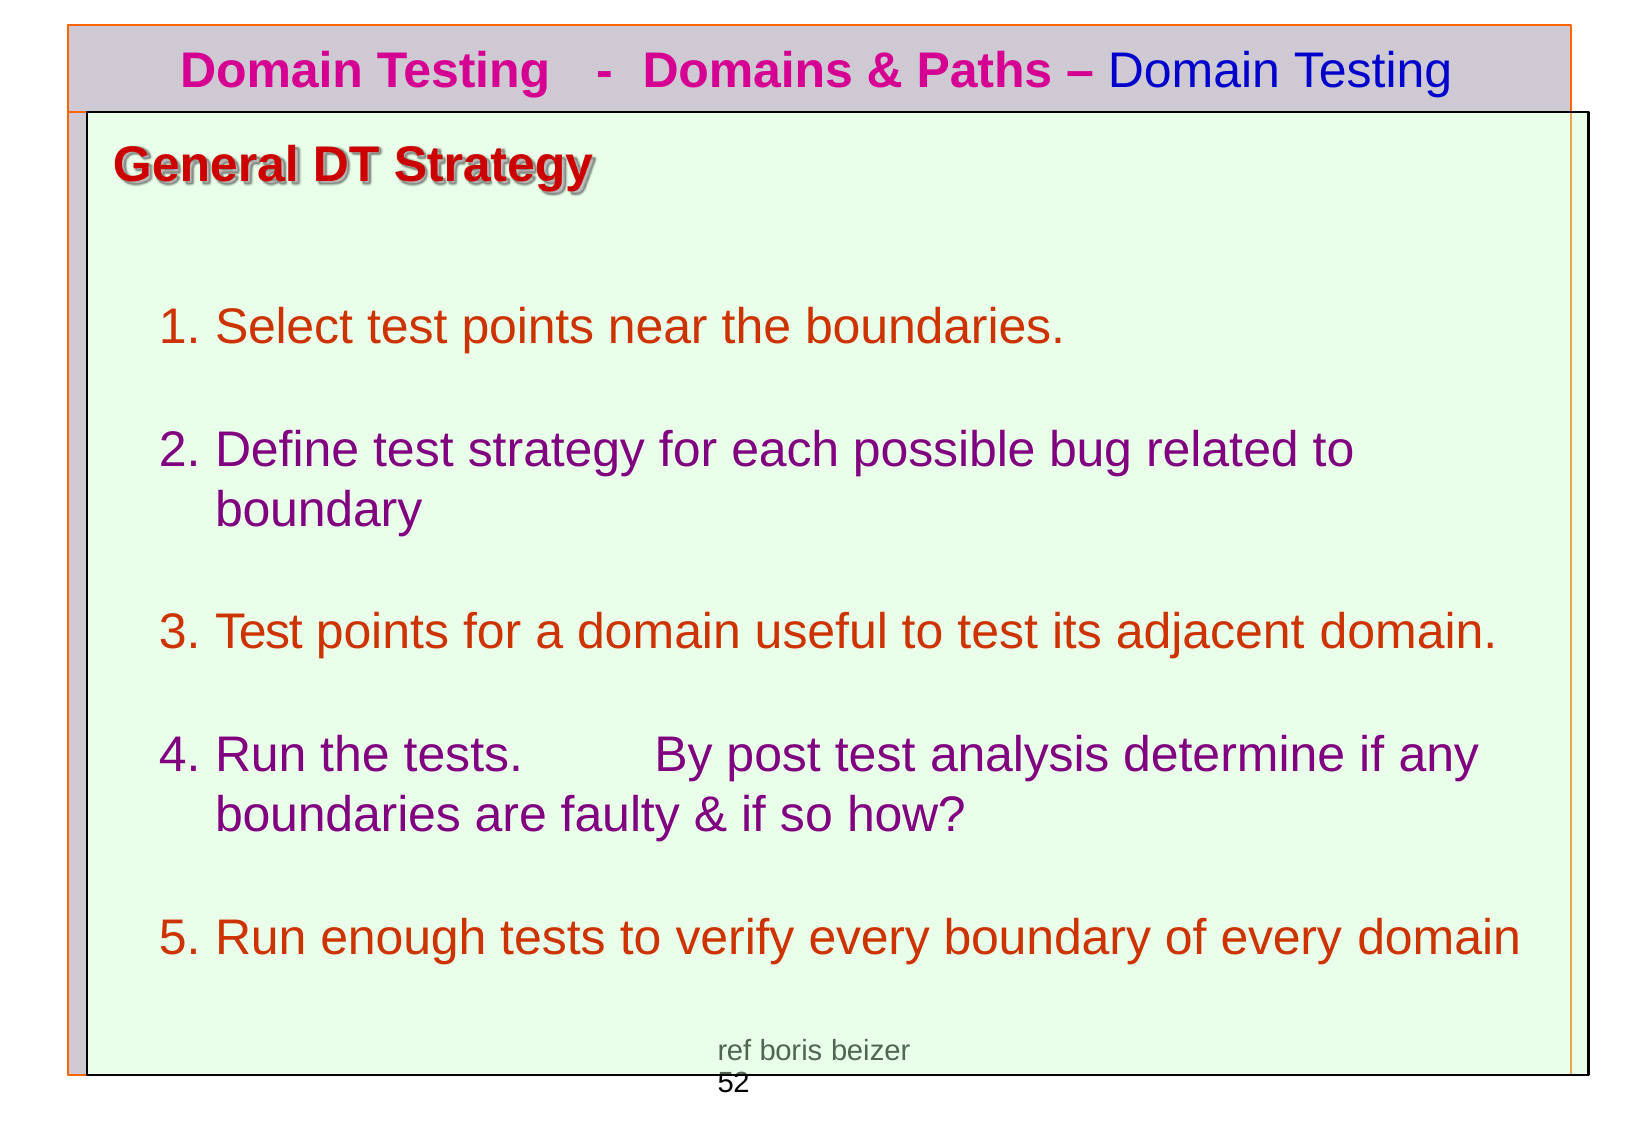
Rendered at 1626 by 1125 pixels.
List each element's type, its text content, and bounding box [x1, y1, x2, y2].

text_box [87, 112, 1589, 1075]
text_box General DT Strategy Select test points near the boundaries. Define test strategy for each possible bug related to boundary Test points for a domain useful to test its adjacent domain. Run the tests. By post test analysis determine if any boundaries are faulty & if so how? Run enough tests to verify every boundary of every domain [110, 128, 1528, 965]
text_box Domain Testing [178, 35, 557, 98]
text_box [67, 24, 1571, 113]
text_box ref boris beizer 52 [717, 1075, 1529, 1099]
title - Domains & Paths – Domain Testing [593, 35, 1461, 112]
text_box [81, 115, 629, 199]
text_box [67, 113, 87, 1075]
